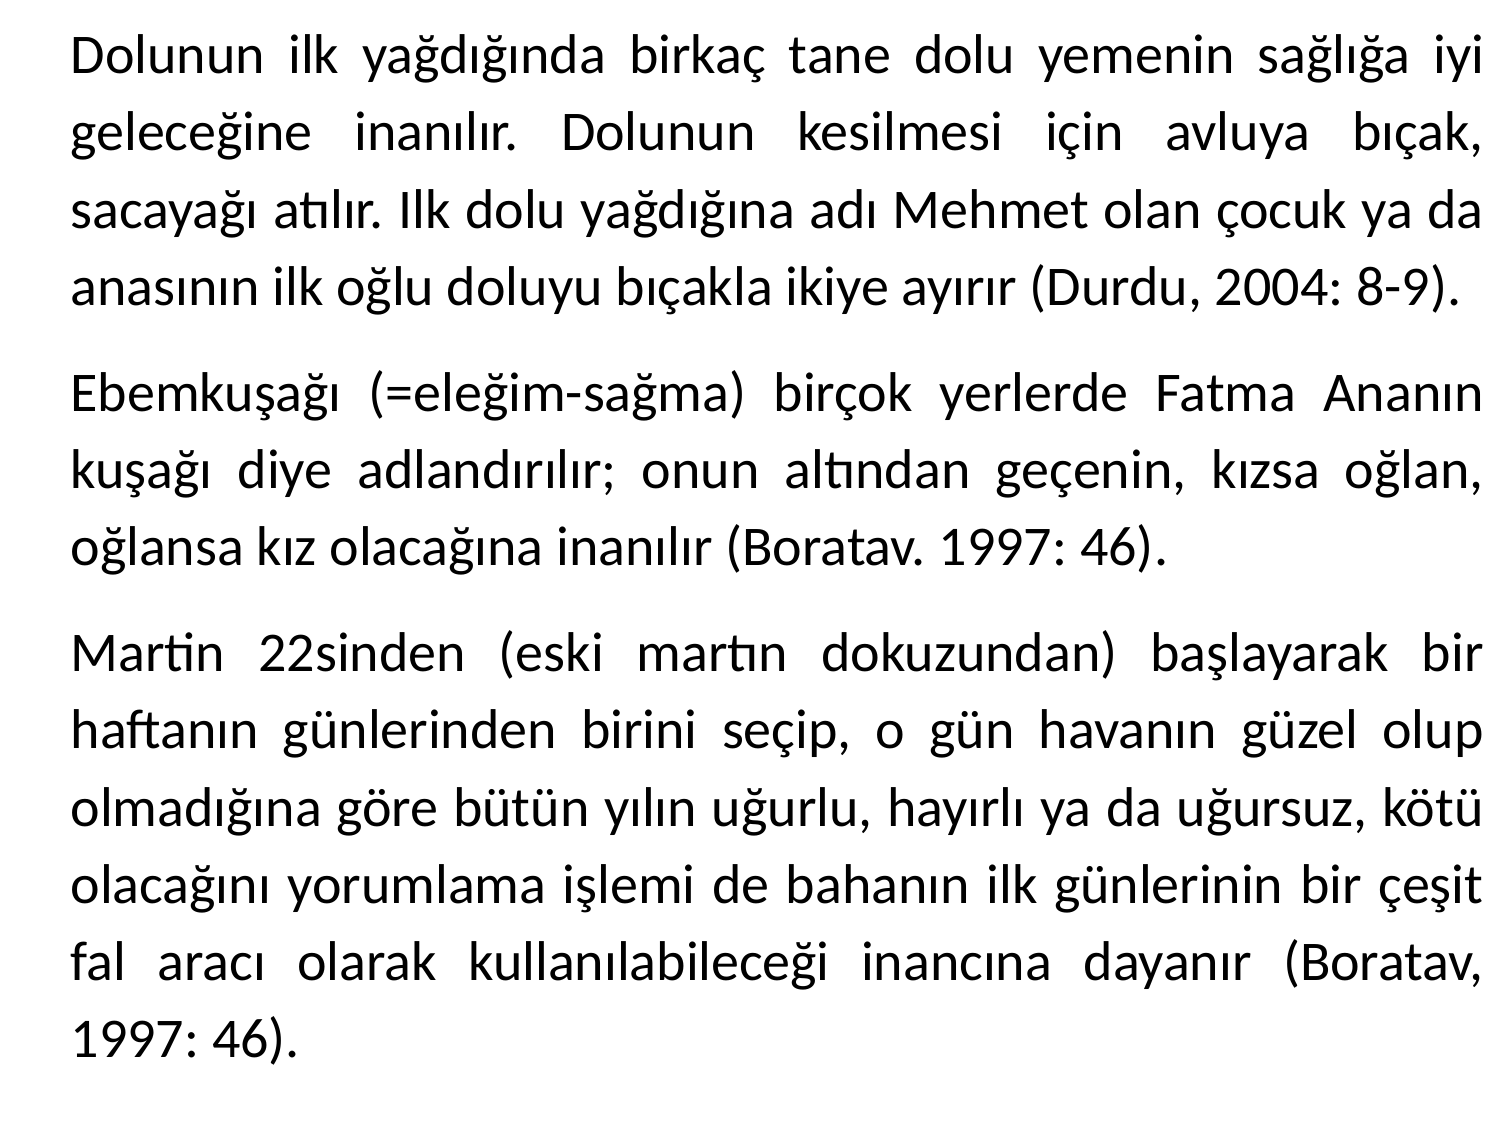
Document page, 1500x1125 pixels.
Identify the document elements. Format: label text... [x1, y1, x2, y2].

list Dolunun ilk yağdığında birkaç tane dolu yemenin sağlığa iyi geleceğine inanılır. Dolunun kesilmesi için avluya bıçak, sacayağı atılır. Ilk dolu yağdığına adı Mehmet olan çocuk ya da anasının ilk oğlu doluyu bıçakla ikiye ayırır (Durdu, 2004: 8-9). Ebemkuşağı (=eleğim-sağma) birçok yerlerde Fatma Ananın kuşağı diye adlandırılır; onun altından geçenin, kızsa oğlan, oğlansa kız olacağına inanılır (Boratav. 1997: 46). Martin 22sinden (eski martın dokuzundan) başlayarak bir haftanın günlerinden birini seçip, o gün havanın güzel olup olmadığına göre bütün yılın uğurlu, hayırlı ya da uğursuz, kötü olacağını yorumlama işlemi de bahanın ilk günlerinin bir çeşit fal aracı olarak kullanılabileceği inancına dayanır (Boratav, 1997: 46). [0, 0, 1500, 1125]
